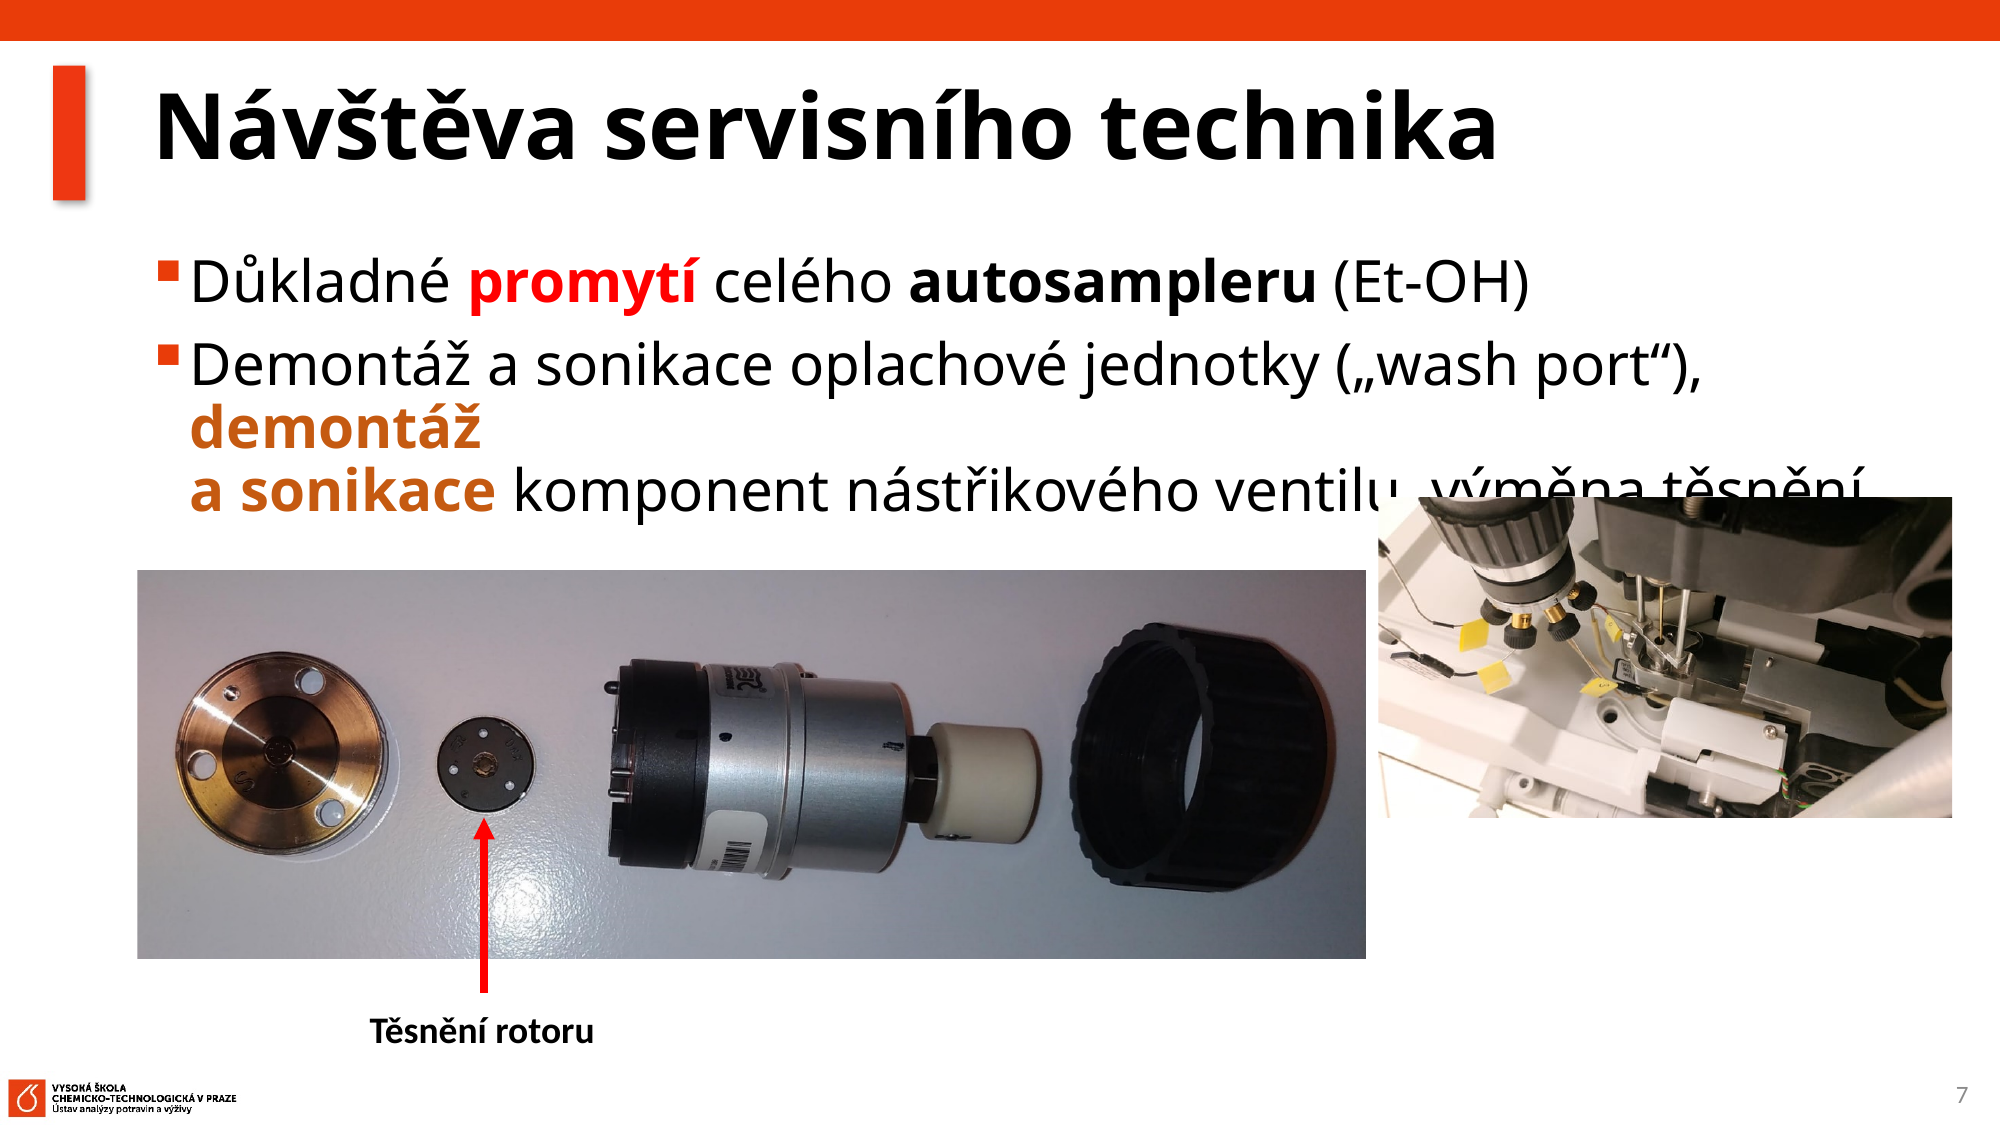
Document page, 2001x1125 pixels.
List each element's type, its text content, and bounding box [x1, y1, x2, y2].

picture [0, 1071, 244, 1125]
text_box Těsnění rotoru [354, 998, 610, 1058]
slide_number 7 [1533, 1063, 1984, 1124]
title Návštěva servisního technika [137, 59, 1940, 201]
picture [1378, 497, 1953, 818]
list Důkladné promytí celého autosampleru (Et-OH) Demontáž a sonikace oplachové jednotky („wash port“), demontáž a sonikace komponent nástřikového ventilu, výměna těsnění [137, 244, 1940, 1014]
picture [137, 570, 1366, 959]
